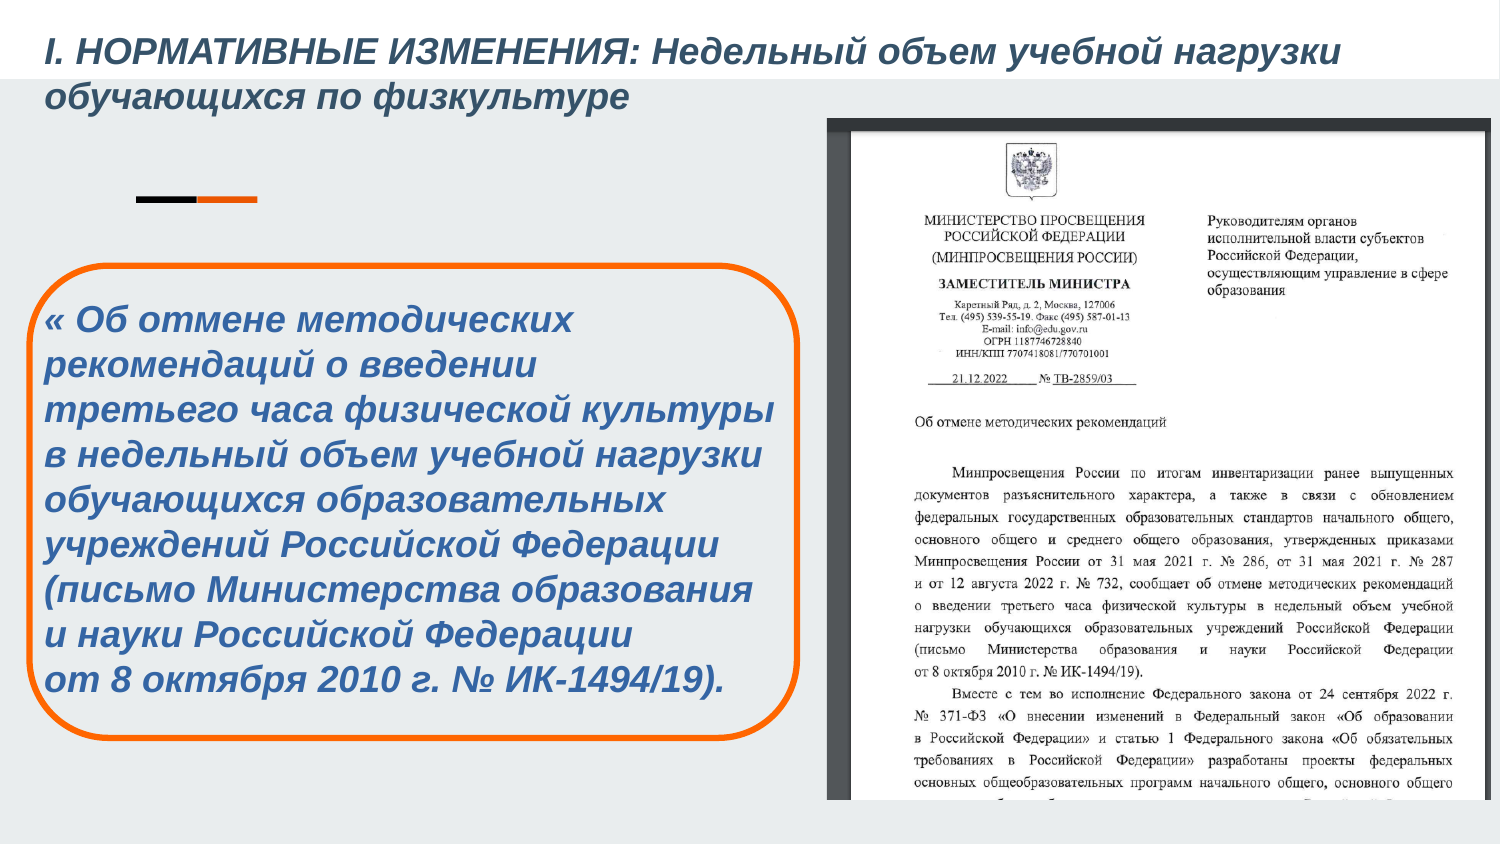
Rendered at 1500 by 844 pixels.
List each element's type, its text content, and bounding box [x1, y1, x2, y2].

text_box [783, 295, 821, 686]
text_box « Об отмене методических рекомендаций о введении третьего часа физической культуры в недельный объем учебной нагрузки обучающихся образовательных учреждений Российской Федерации (письмо Министерства образования и науки Российской Федерации от 8 октября 2010 г. № ИК-1494/19). [29, 197, 821, 295]
text_box I. НОРМАТИВНЫЕ ИЗМЕНЕНИЯ: Недельный объем учебной нагрузки обучающихся по физкультуре [29, 19, 1417, 118]
picture [826, 117, 1492, 800]
text_box [27, 263, 800, 740]
